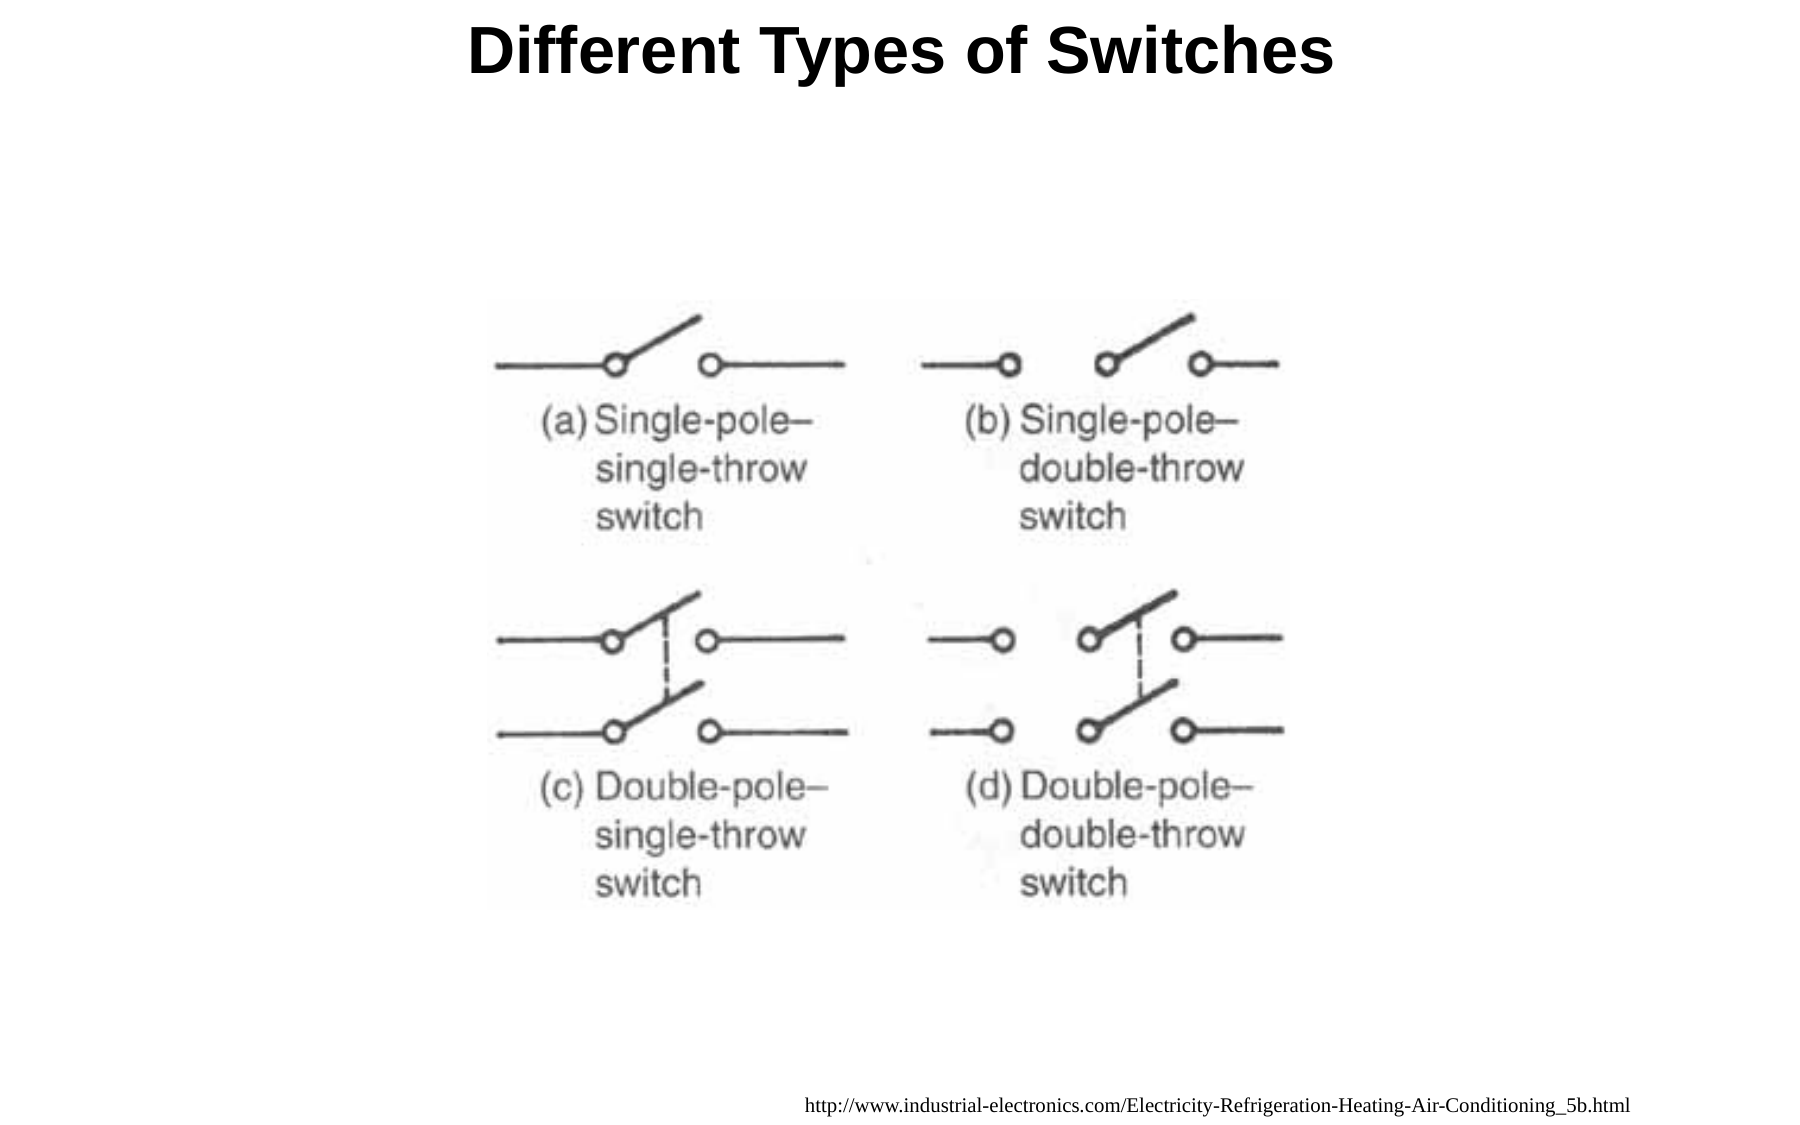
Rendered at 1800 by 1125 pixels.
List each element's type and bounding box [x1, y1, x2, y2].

text_box [790, 1084, 1647, 1125]
picture [487, 299, 1290, 911]
text_box [151, 0, 1652, 113]
